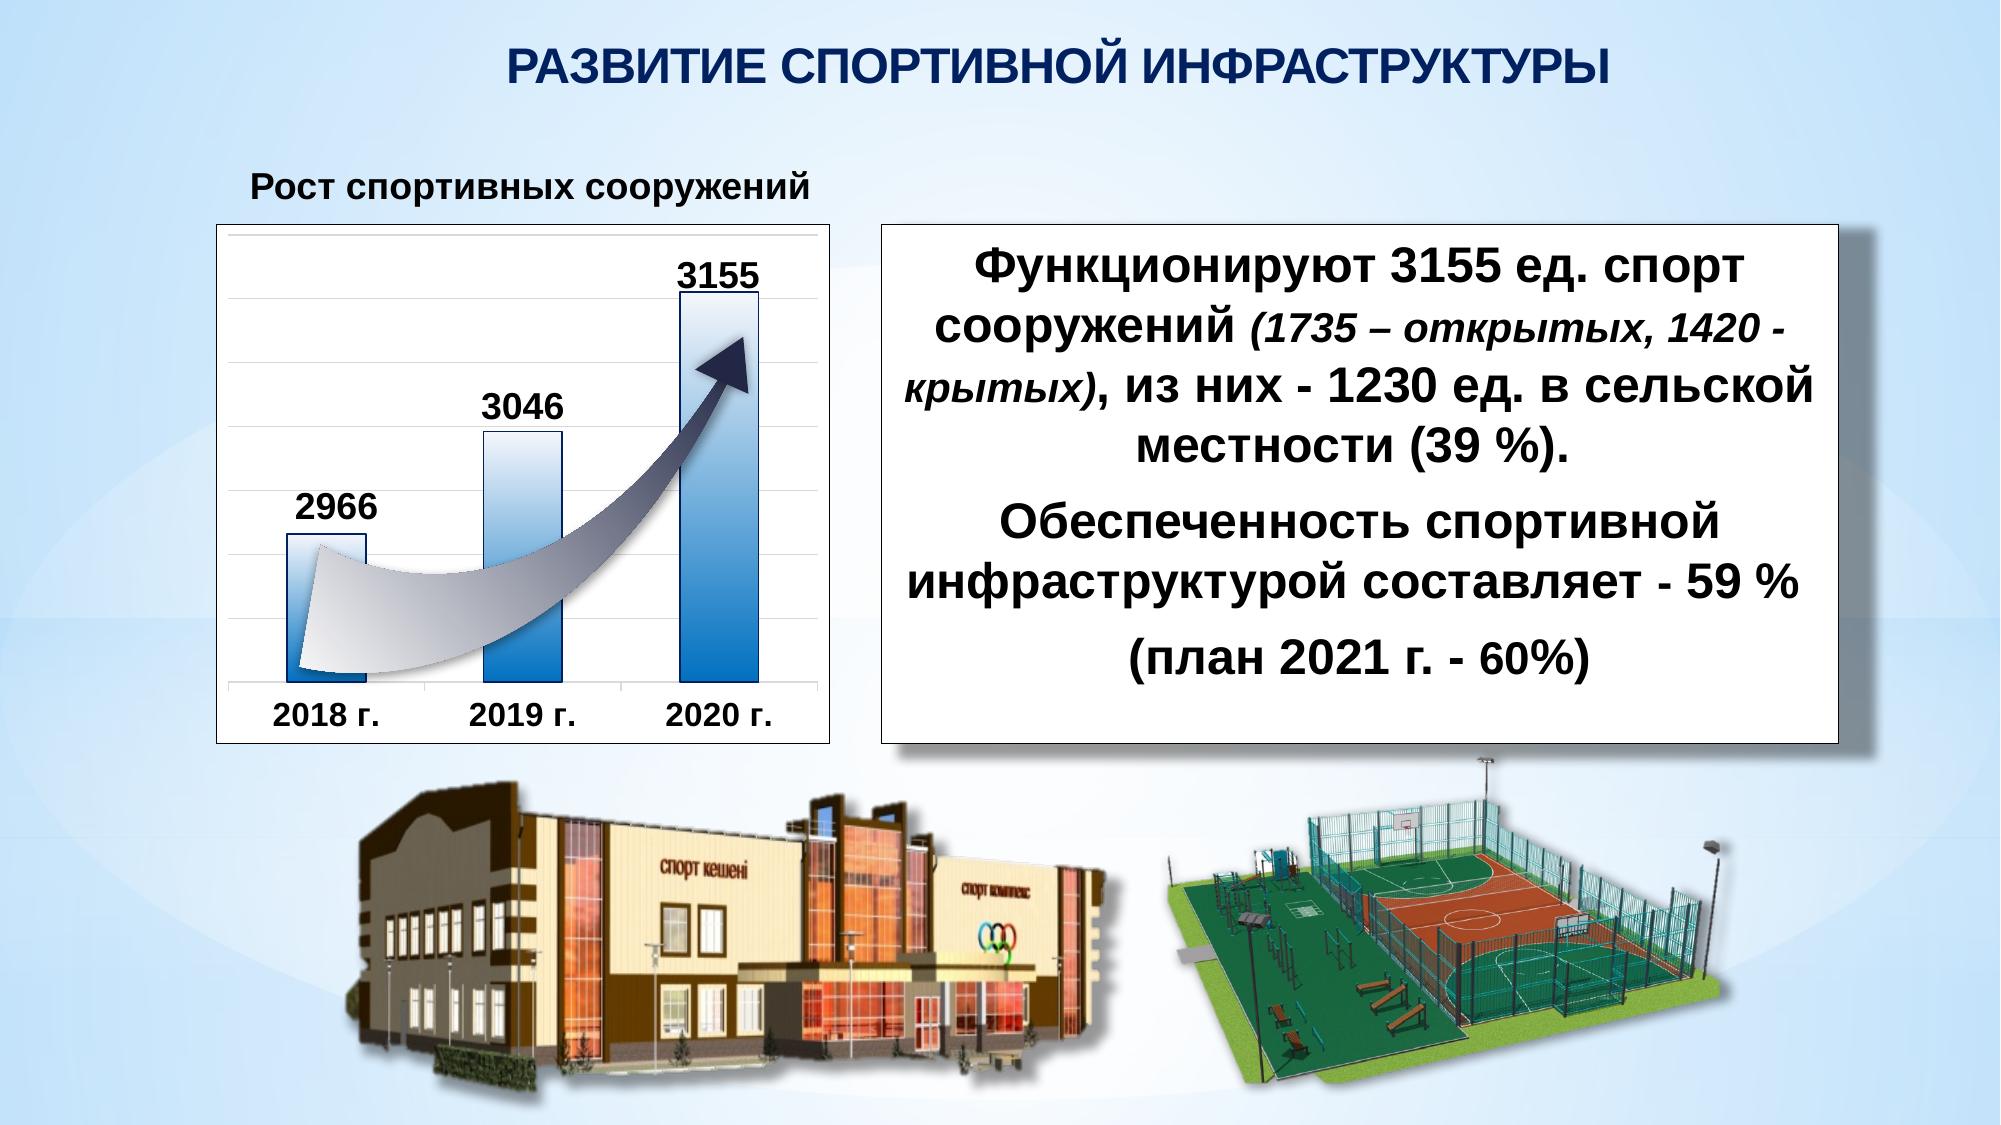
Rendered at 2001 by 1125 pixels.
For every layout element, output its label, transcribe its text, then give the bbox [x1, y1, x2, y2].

text_box Рост спортивных сооружений [235, 154, 827, 214]
list Функционируют 3155 ед. спорт сооружений (1735 – открытых, 1420 - крытых), из них - 1230 ед. в сельской местности (39 %). Обеспеченность спортивной инфраструктурой составляет - 59 % (план 2021 г. - 60%) [881, 224, 1839, 744]
chart [215, 224, 830, 744]
title РАЗВИТИЕ СПОРТИВНОЙ ИНФРАСТРУКТУРЫ [303, 0, 1816, 158]
picture [247, 467, 1720, 1125]
